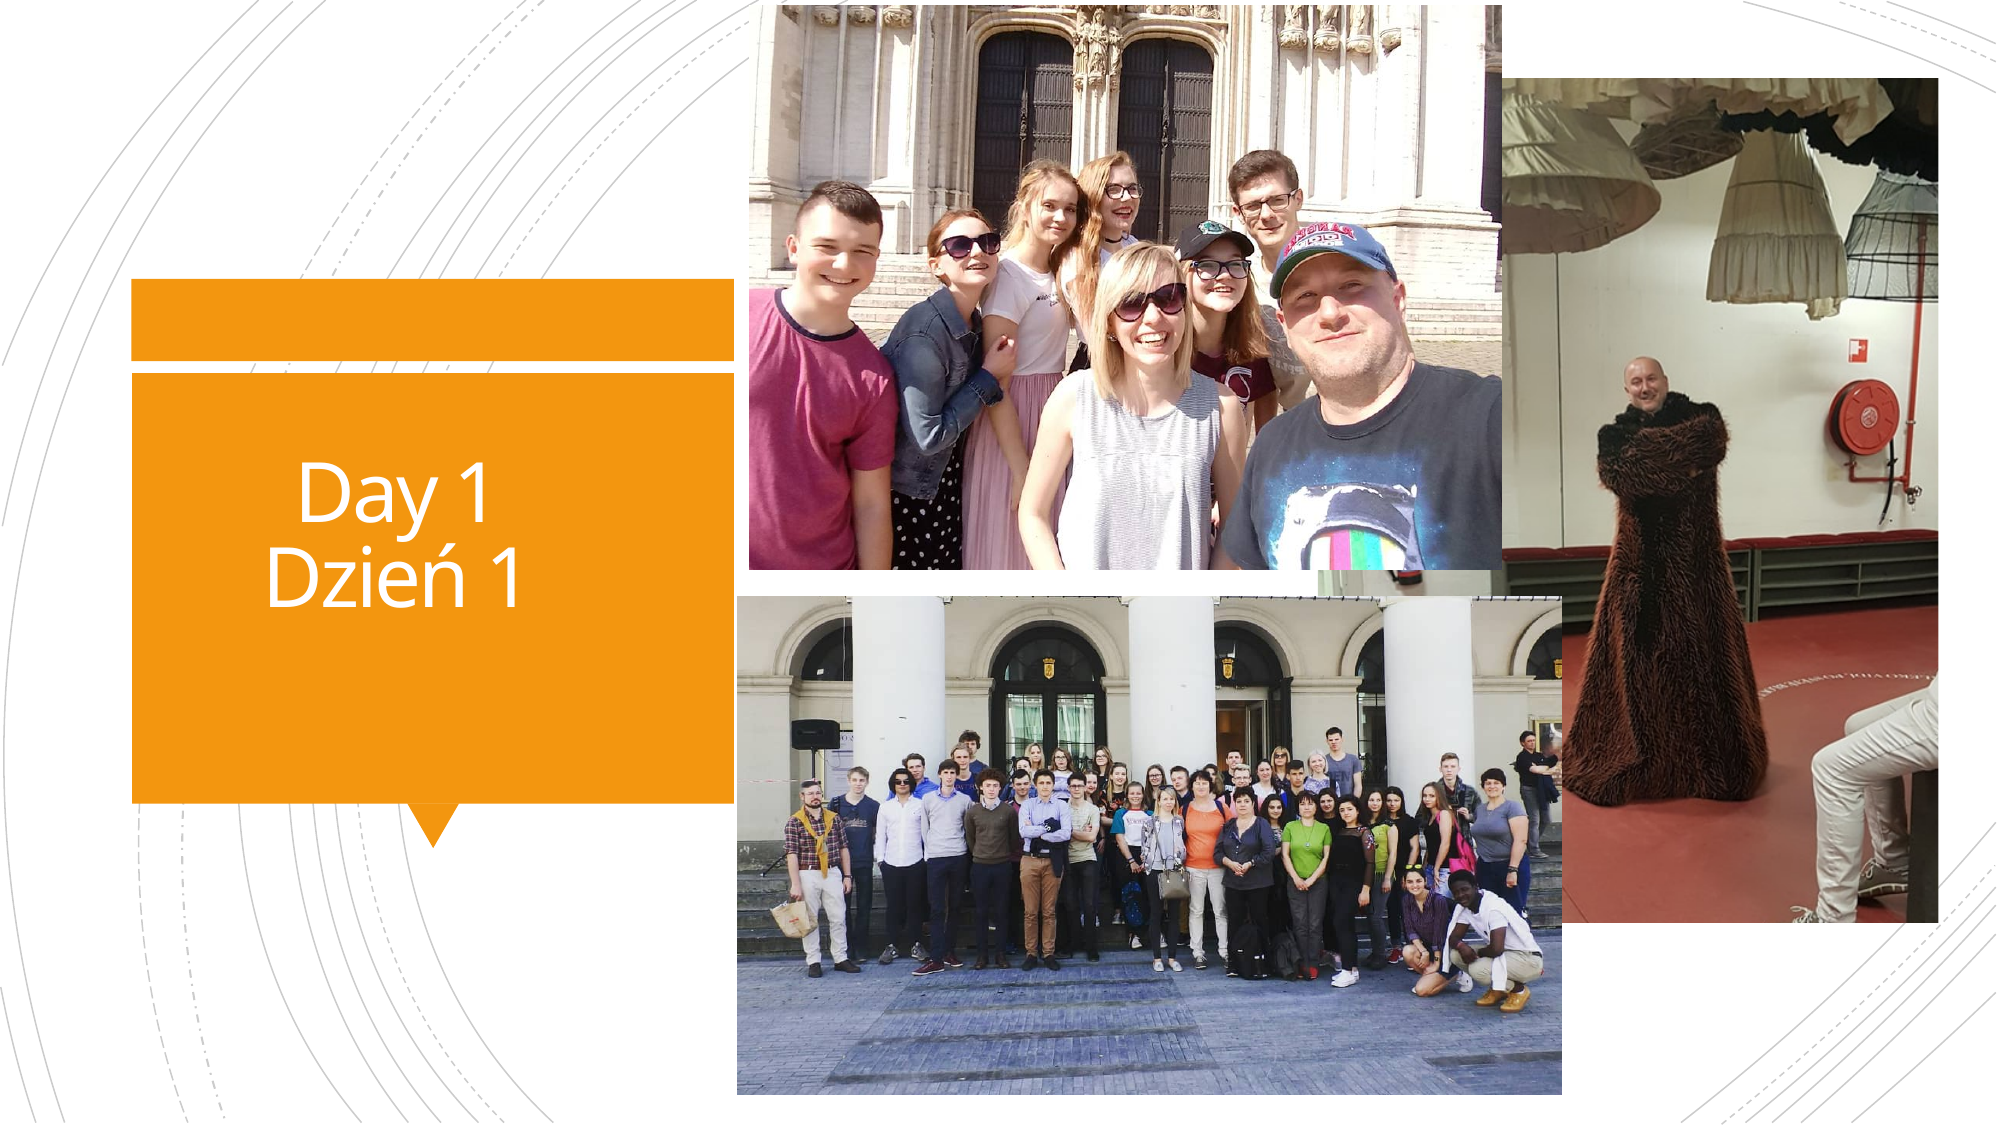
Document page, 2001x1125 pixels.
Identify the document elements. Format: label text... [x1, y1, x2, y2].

title Day 1 Dzień 1 [0, 432, 1186, 647]
picture [735, 5, 1939, 1095]
